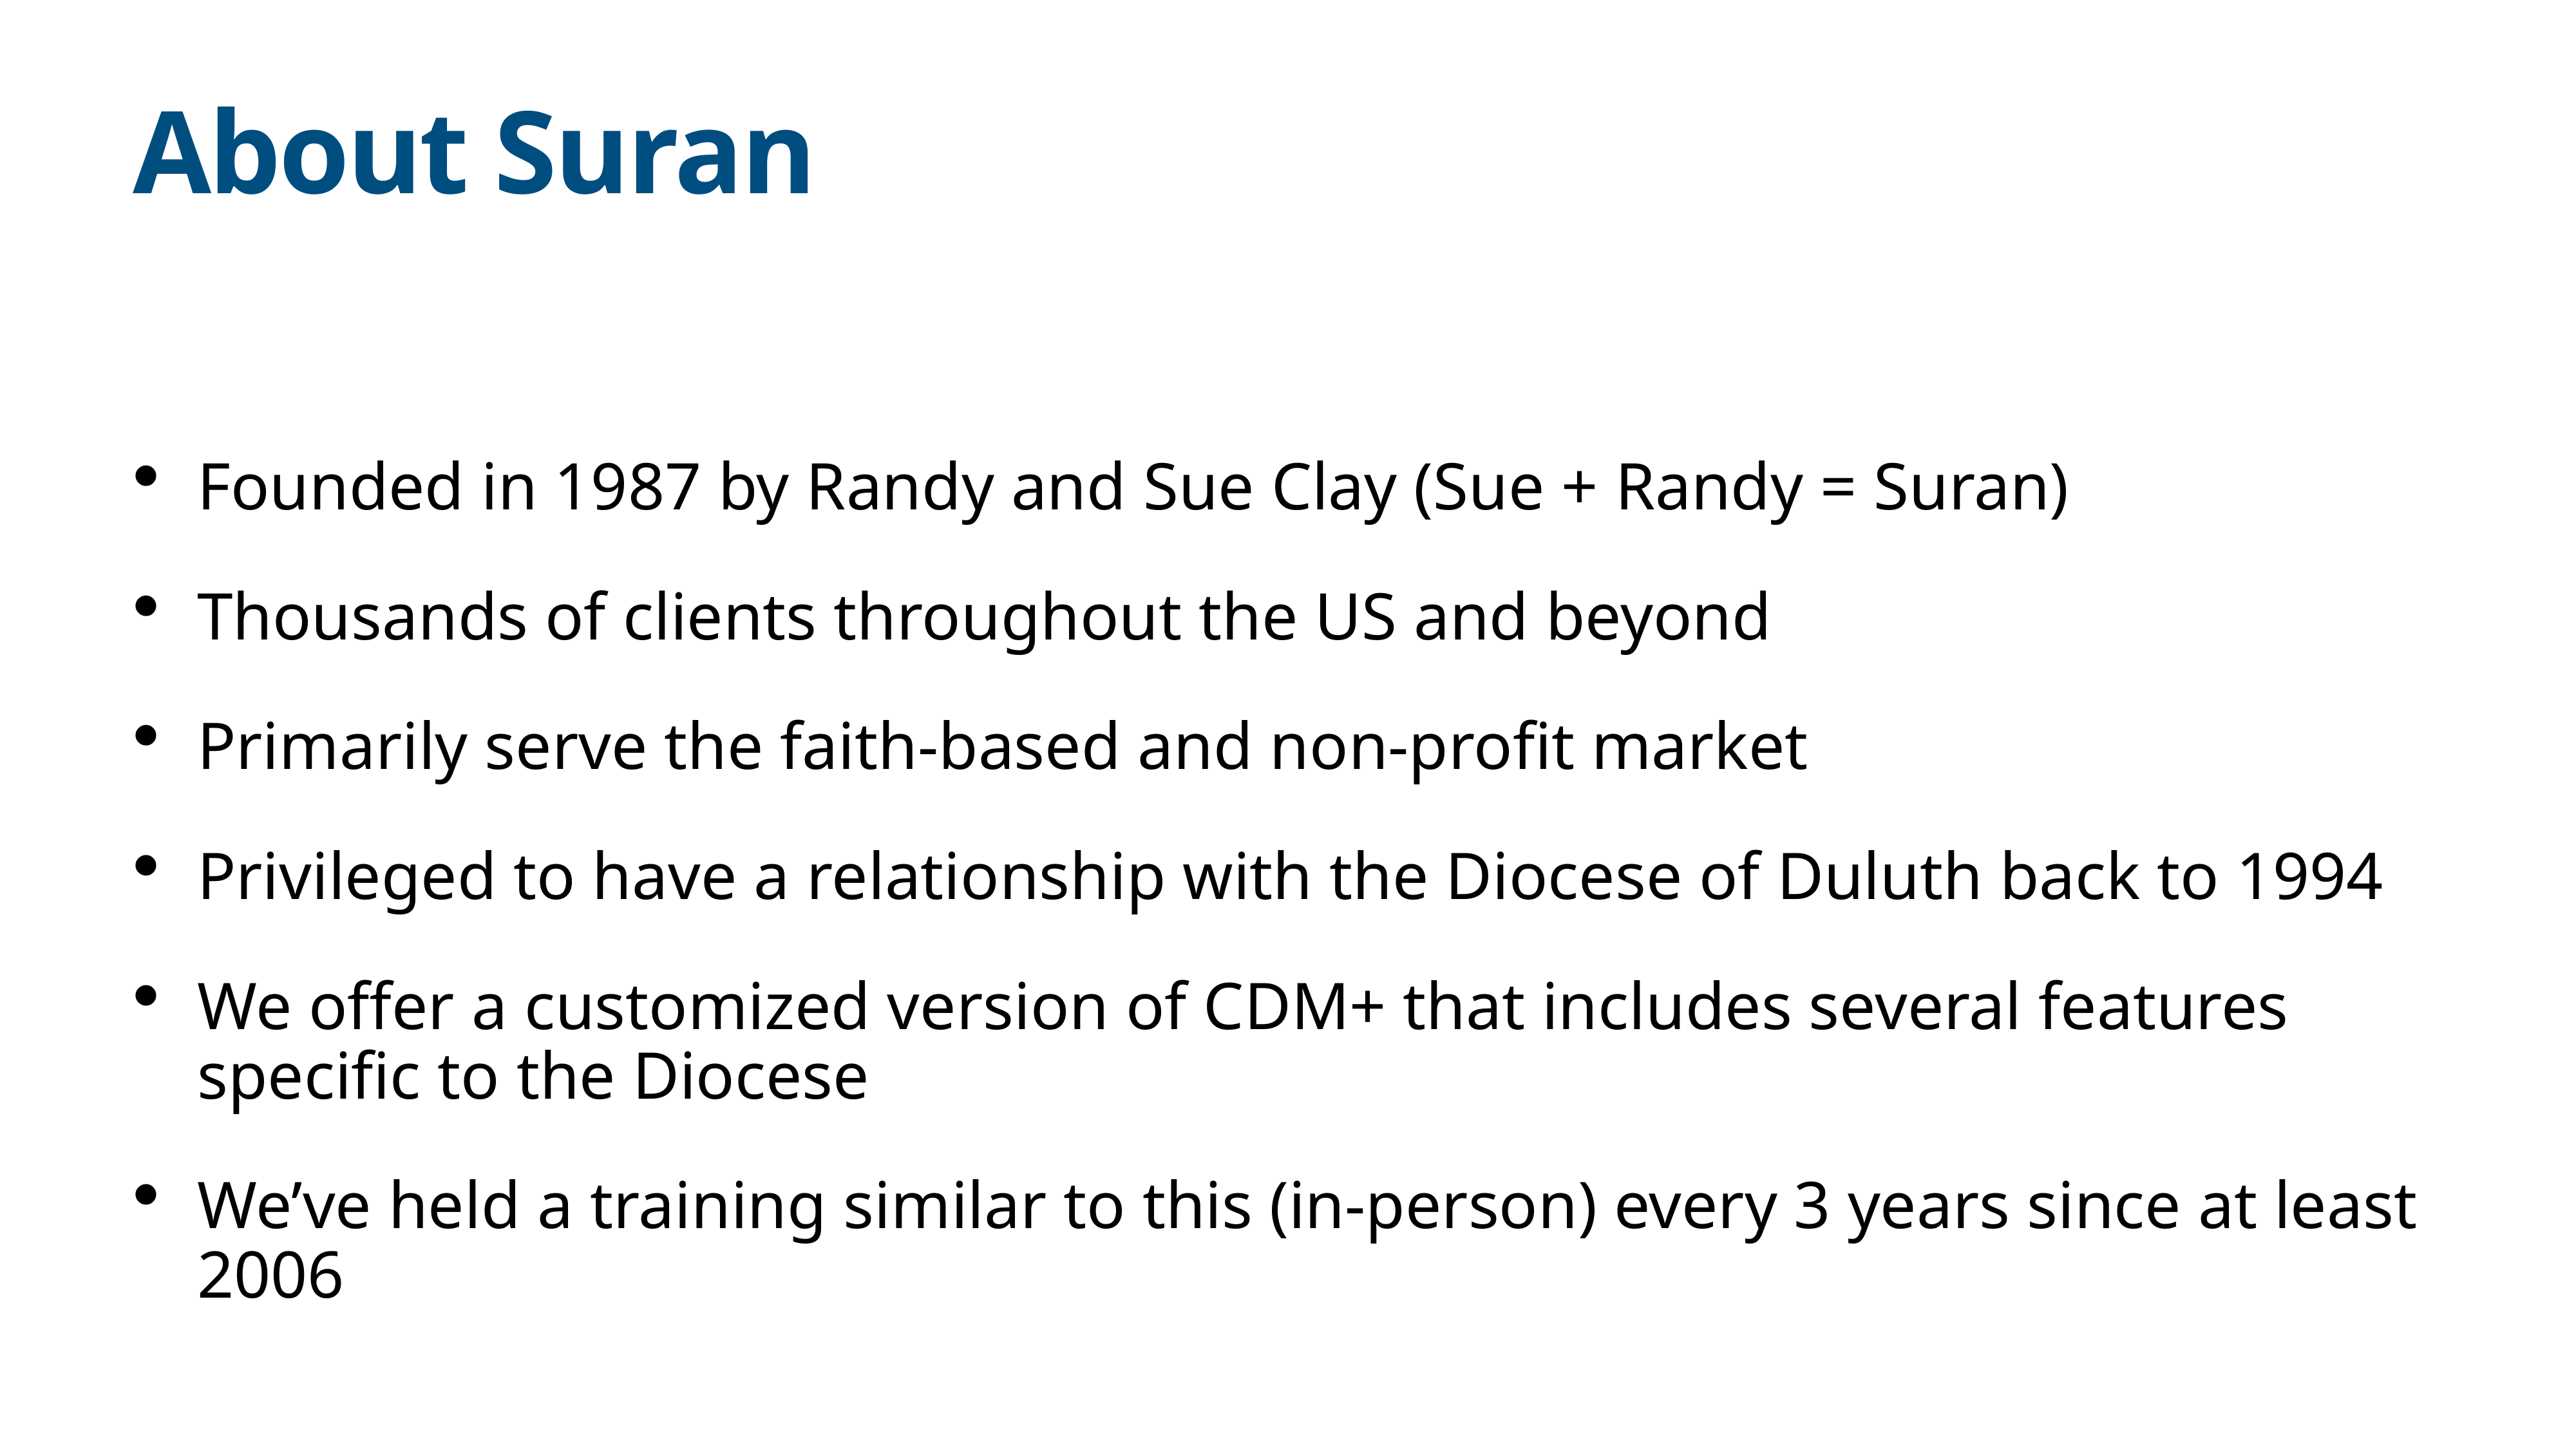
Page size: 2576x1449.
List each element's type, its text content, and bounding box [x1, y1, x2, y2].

title About Suran [127, 100, 2449, 252]
list Founded in 1987 by Randy and Sue Clay (Sue + Randy = Suran) Thousands of clients throughout the US and beyond Primarily serve the faith-based and non-profit market Privileged to have a relationship with the Diocese of Duluth back to 1994 We offer a customized version of CDM+ that includes several features specific to the Diocese We’ve held a training similar to this (in-person) every 3 years since at least 2006 [127, 448, 2449, 1321]
